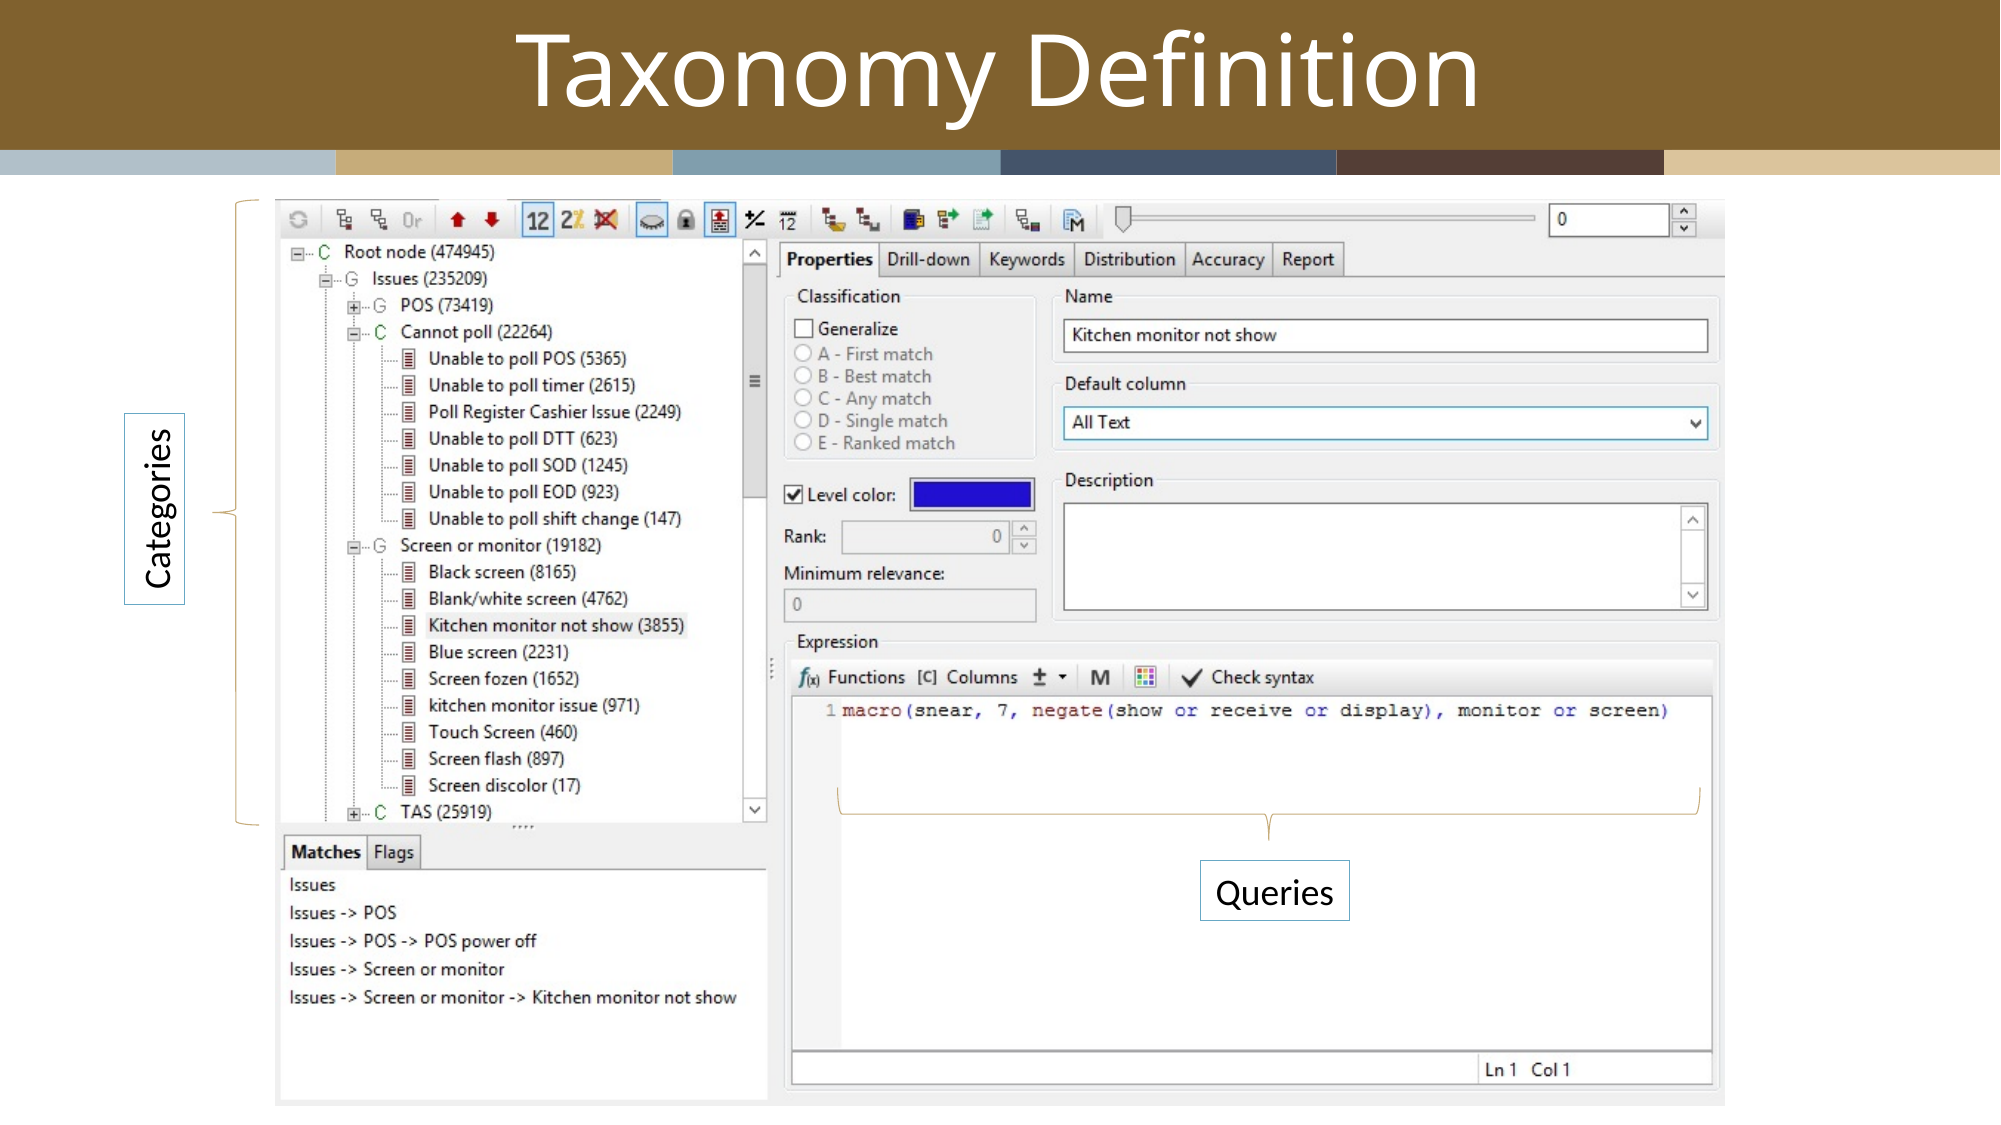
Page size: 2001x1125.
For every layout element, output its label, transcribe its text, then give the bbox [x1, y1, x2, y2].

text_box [124, 199, 259, 825]
title Taxonomy Definition [0, 0, 2000, 148]
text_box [837, 787, 1700, 921]
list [274, 199, 1725, 1106]
